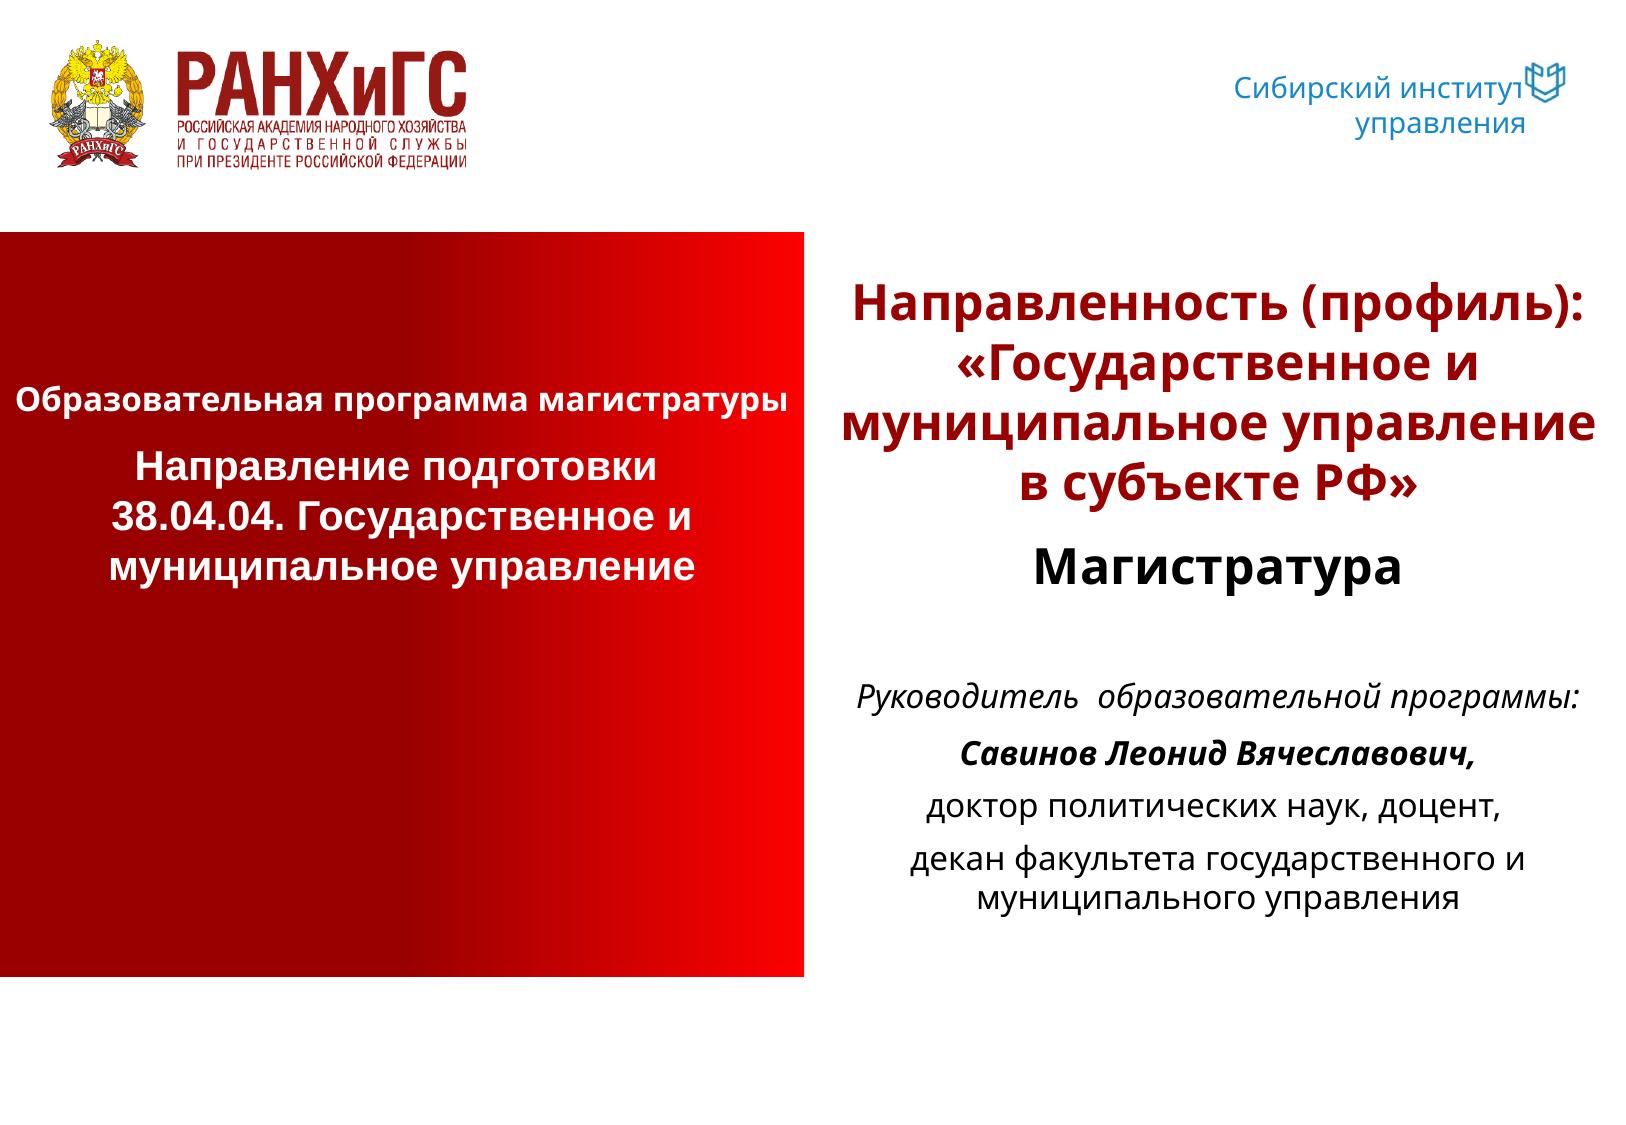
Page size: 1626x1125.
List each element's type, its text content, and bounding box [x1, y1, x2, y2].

text_box Образовательная программа магистратуры Направление подготовки 38.04.04. Государственное и муниципальное управление [0, 232, 805, 977]
text_box Направленность (профиль): «Государственное и муниципальное управление в субъекте РФ» Магистратура Руководитель образовательной программы: Савинов Леонид Вячеславович, доктор политических наук, доцент, декан факультета государственного и муниципального управления [812, 262, 1625, 964]
picture [48, 39, 467, 170]
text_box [1060, 60, 1570, 113]
